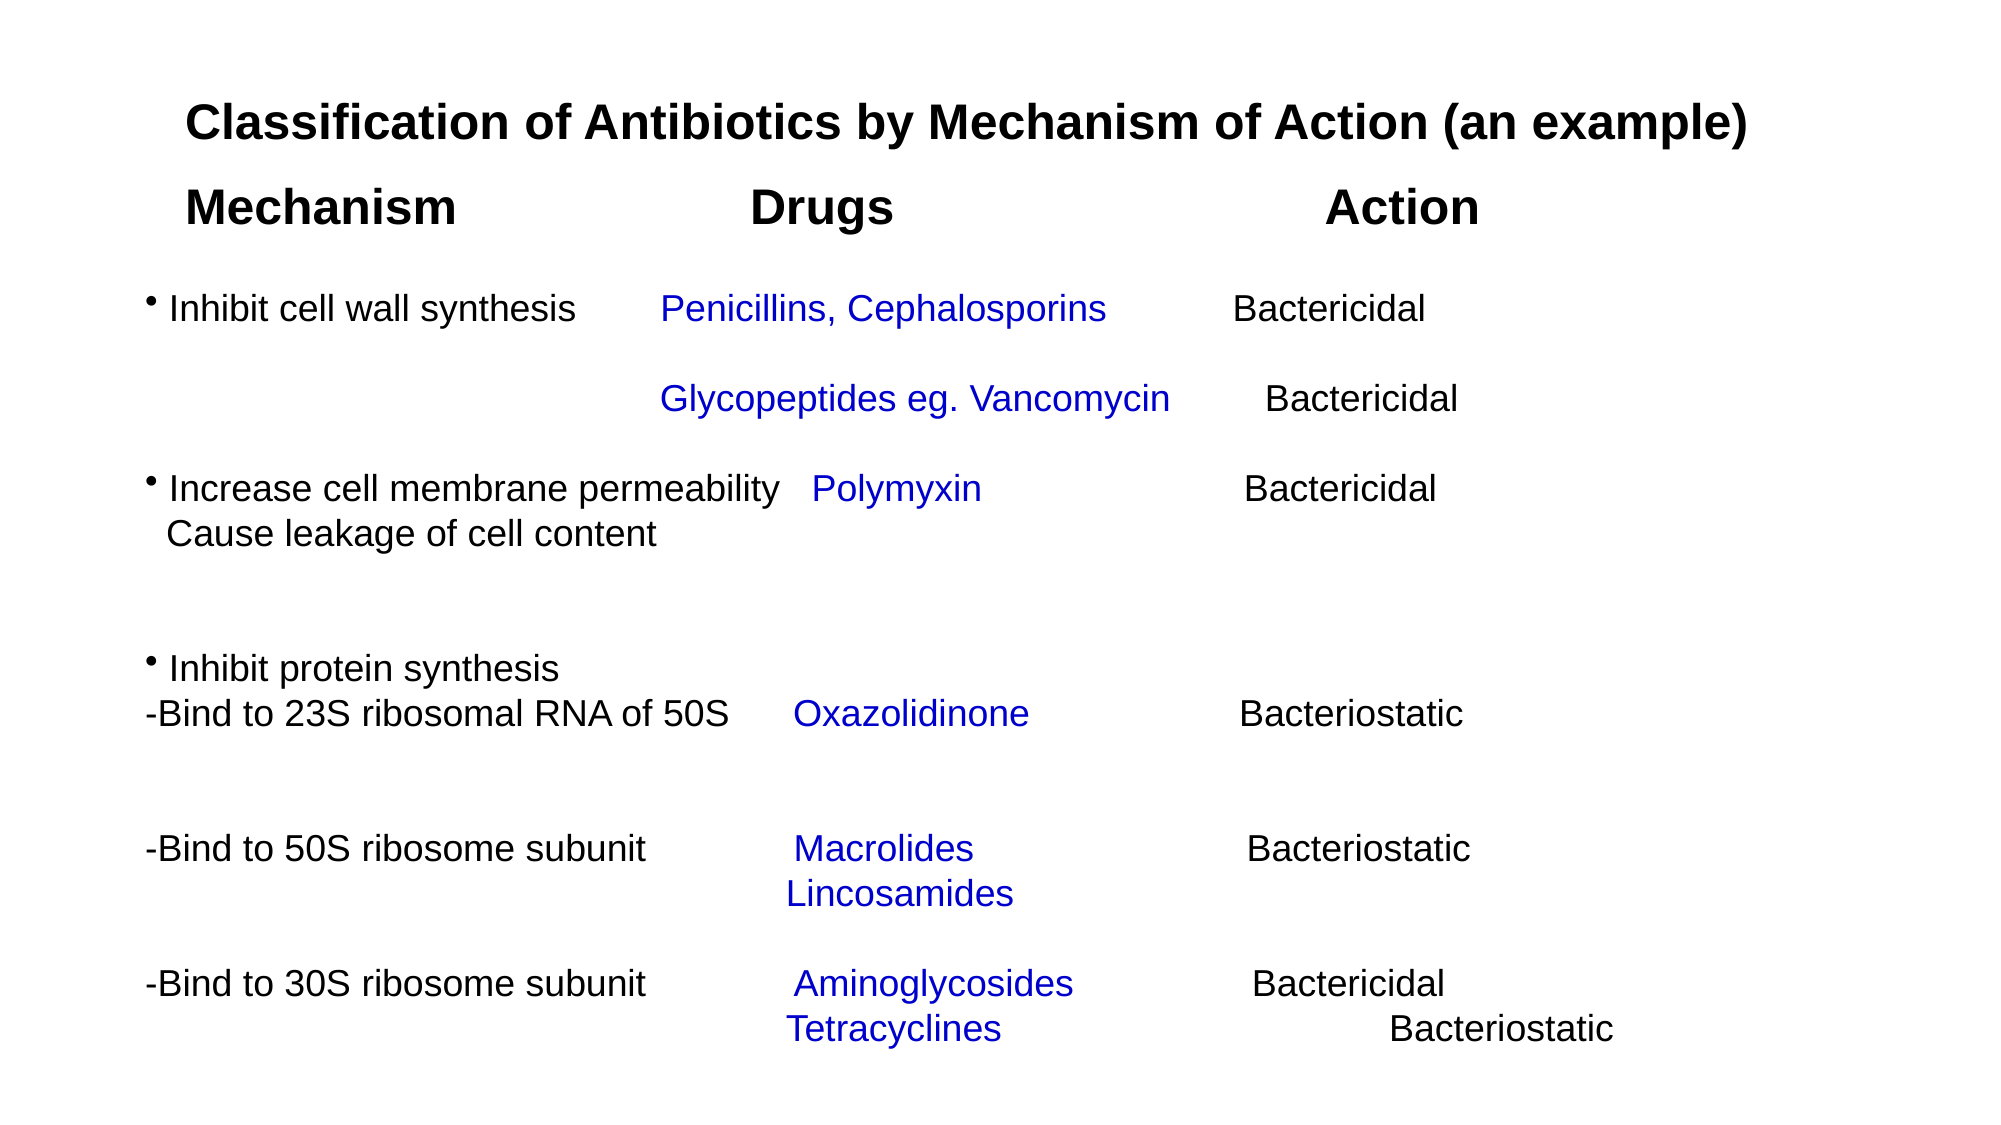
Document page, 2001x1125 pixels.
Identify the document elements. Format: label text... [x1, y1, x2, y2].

text_box Classification of Antibiotics by Mechanism of Action (an example) Mechanism Drugs Action [170, 82, 1926, 243]
text_box Inhibit cell wall synthesis Penicillins, Cephalosporins Bactericidal Glycopeptides eg. Vancomycin Bactericidal Increase cell membrane permeability Polymyxin Bactericidal Cause leakage of cell content Inhibit protein synthesis -Bind to 23S ribosomal RNA of 50S Oxazolidinone Bacteriostatic -Bind to 50S ribosome subunit Macrolides Bacteriostatic Lincosamides -Bind to 30S ribosome subunit Aminoglycosides Bactericidal Tetracyclines Bacteriostatic [130, 276, 1630, 1056]
